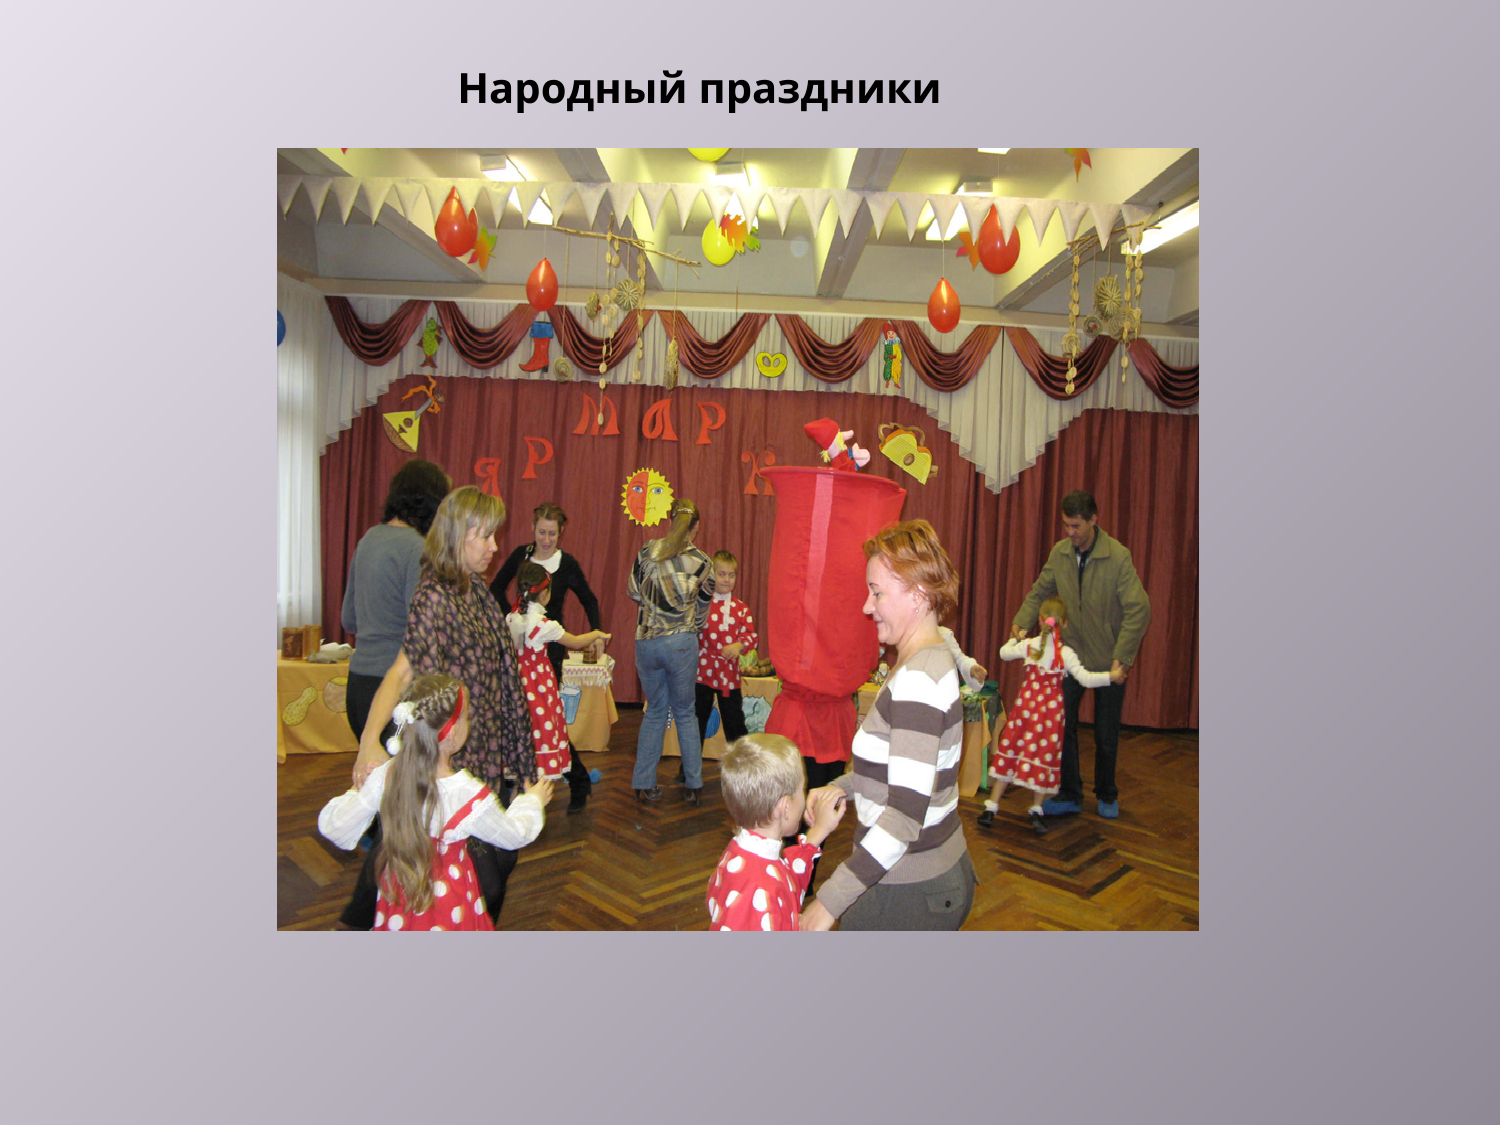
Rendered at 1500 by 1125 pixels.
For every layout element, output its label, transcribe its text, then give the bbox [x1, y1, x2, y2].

text_box Народный праздники [442, 54, 957, 120]
picture [277, 148, 1200, 931]
